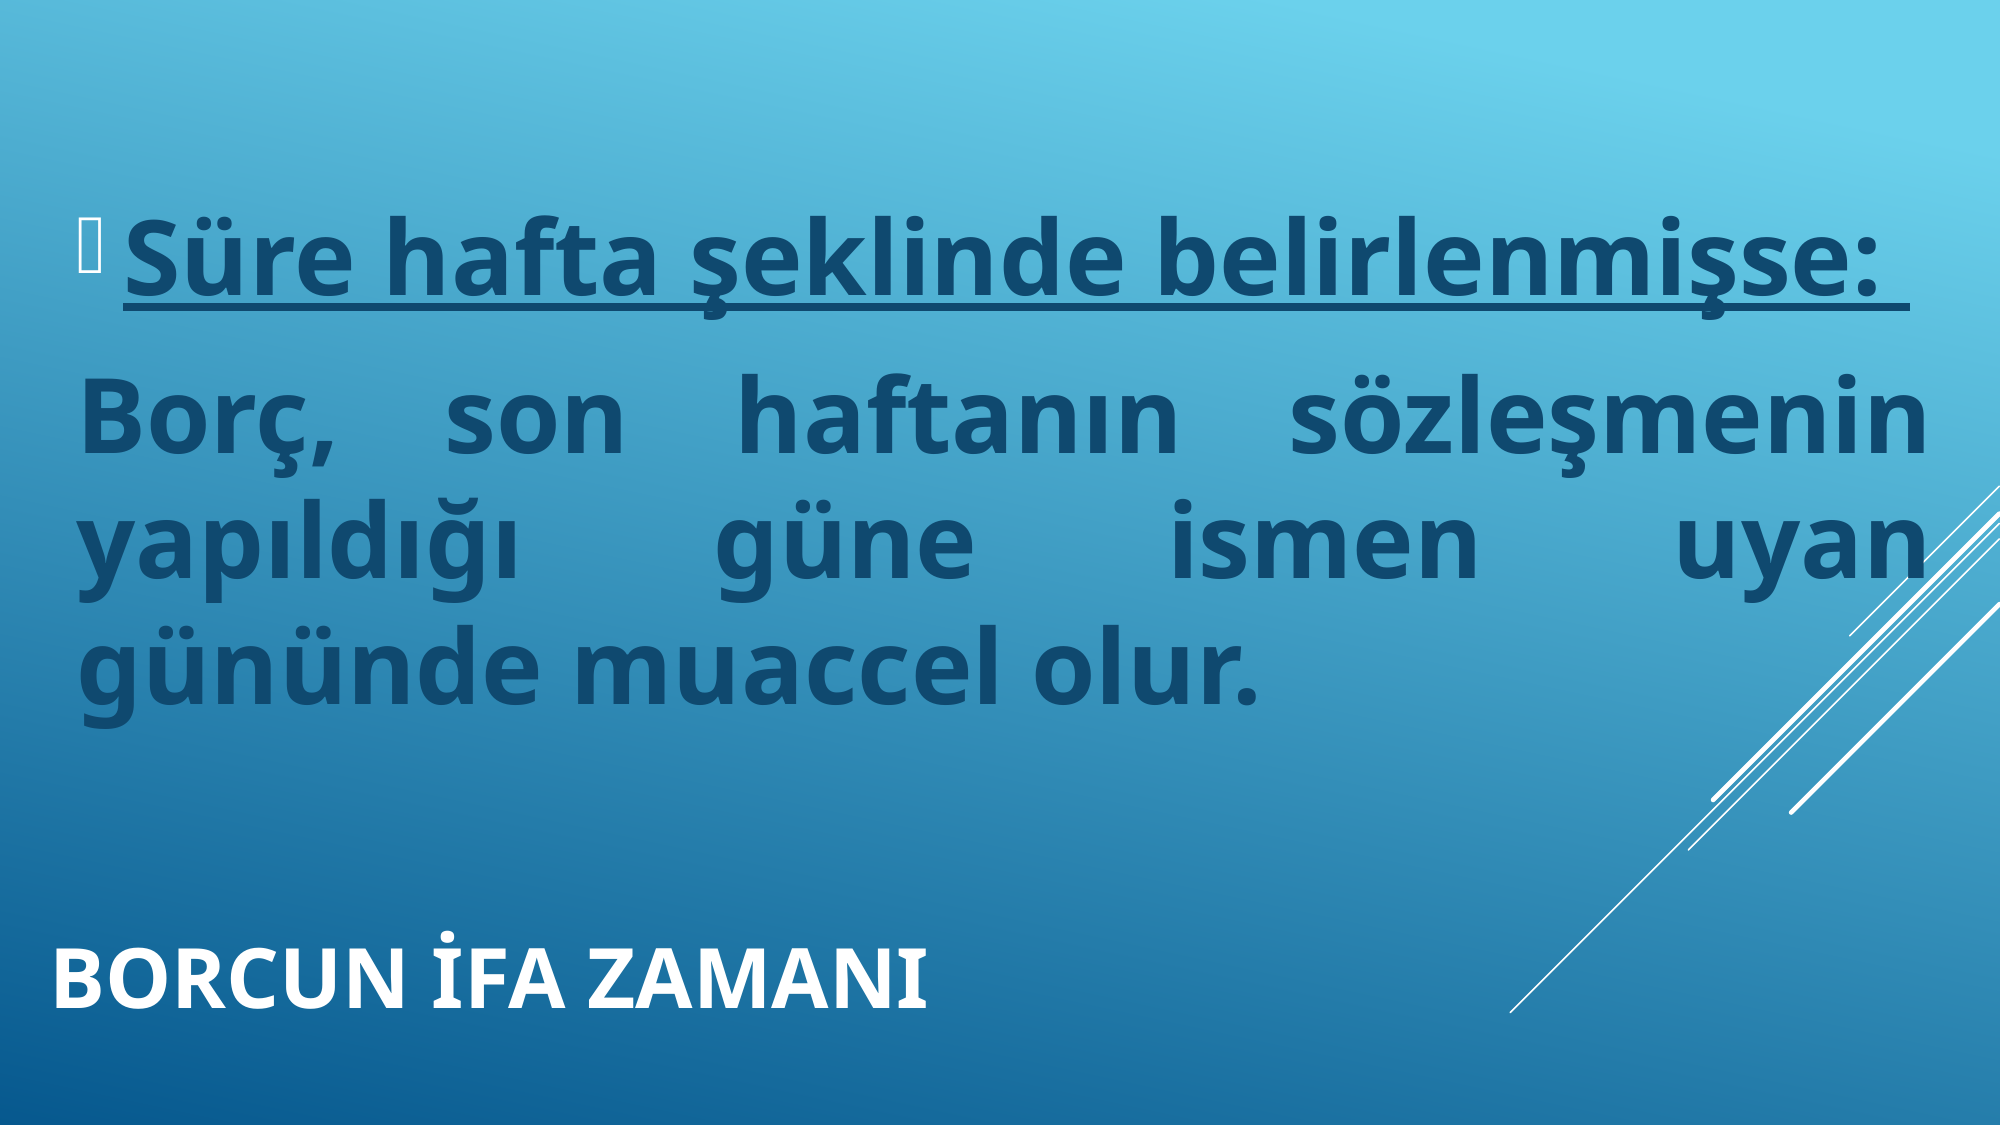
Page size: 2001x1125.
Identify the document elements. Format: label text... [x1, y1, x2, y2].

title borcun ifa zamanı [12, 881, 1949, 1070]
list Süre hafta şeklinde belirlenmişse: Borç, son haftanın sözleşmenin yapıldığı güne ismen uyan gününde muaccel olur. [61, 21, 1949, 895]
